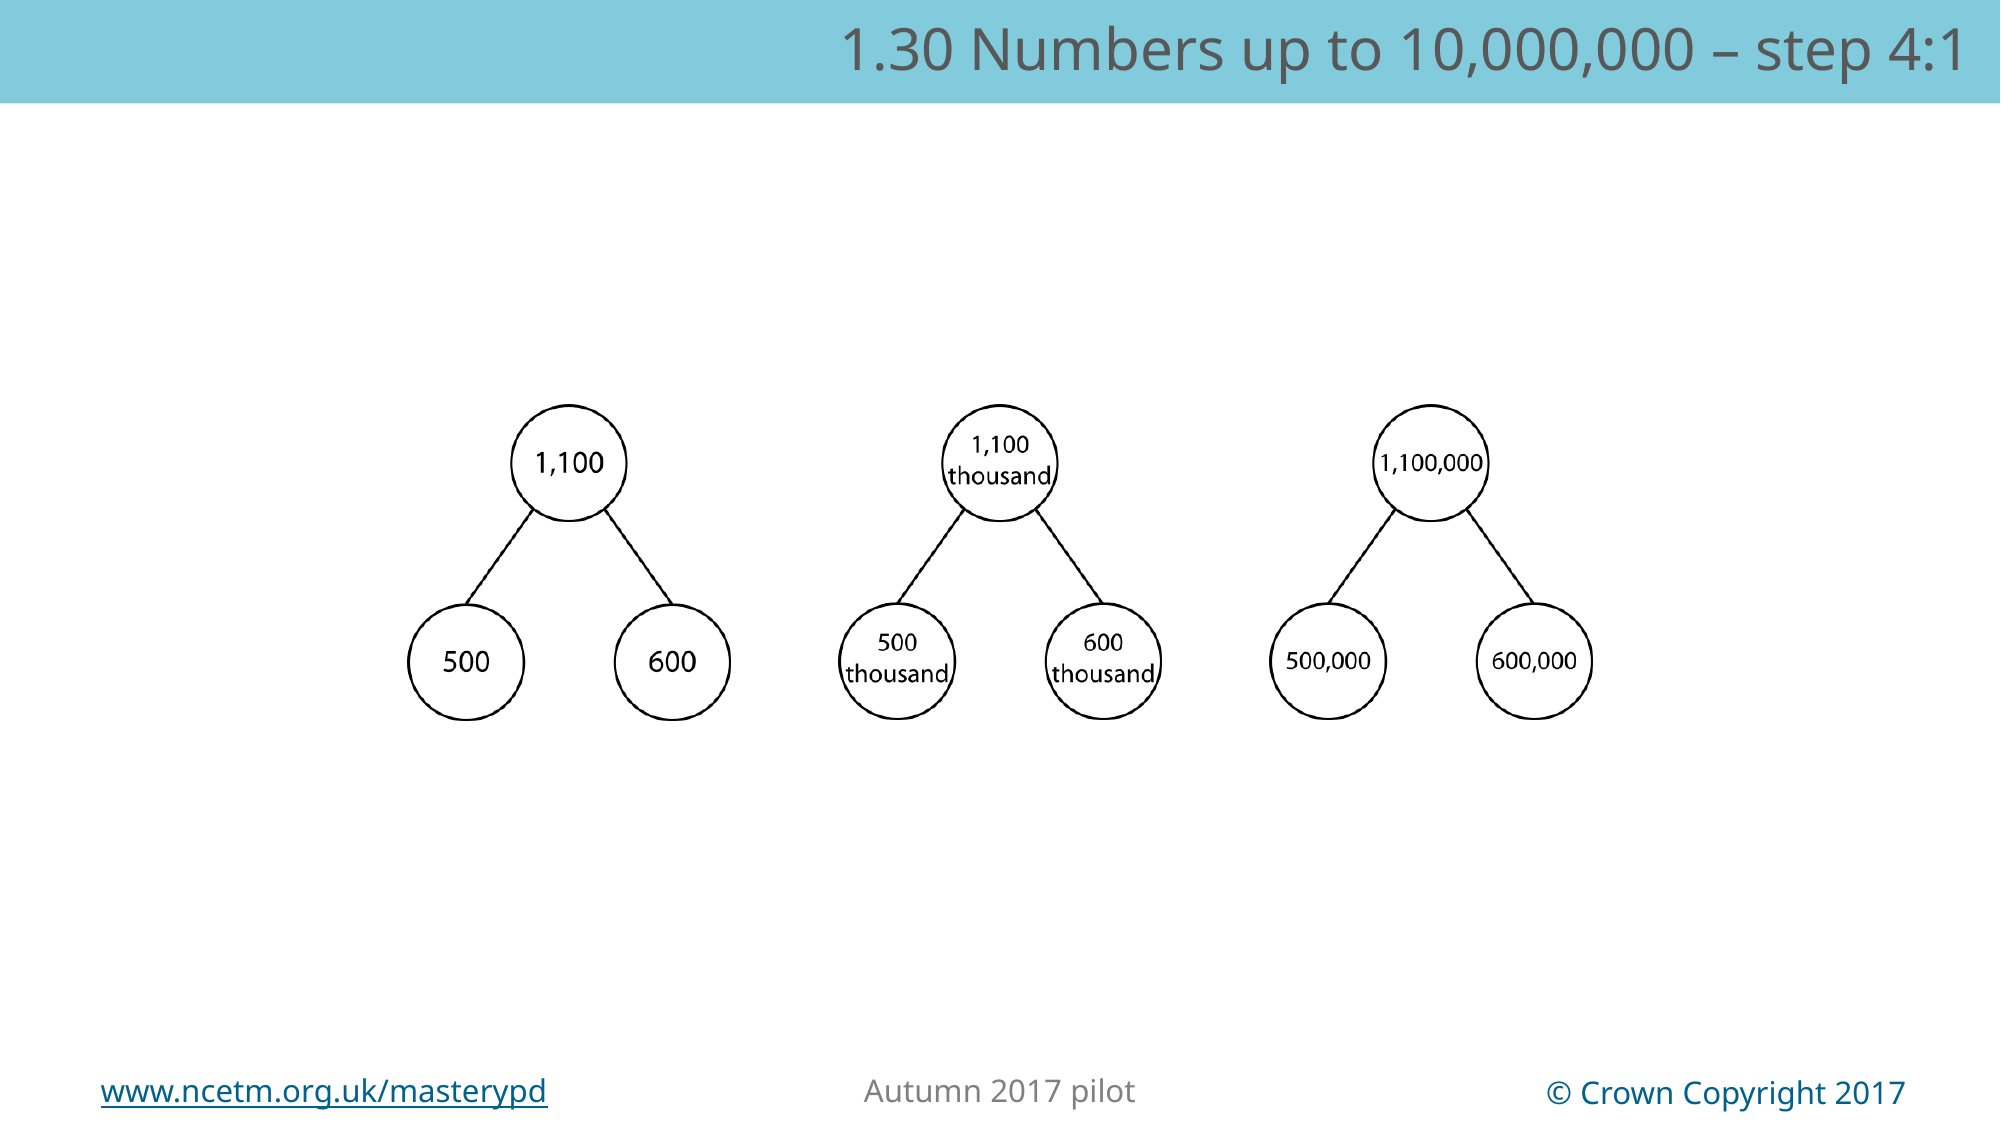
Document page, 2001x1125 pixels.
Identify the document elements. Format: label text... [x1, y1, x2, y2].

picture [1268, 404, 1593, 720]
picture [837, 404, 1162, 720]
list 1.30 Numbers up to 10,000,000 – step 4:1 [0, 0, 2000, 104]
picture [406, 404, 731, 721]
